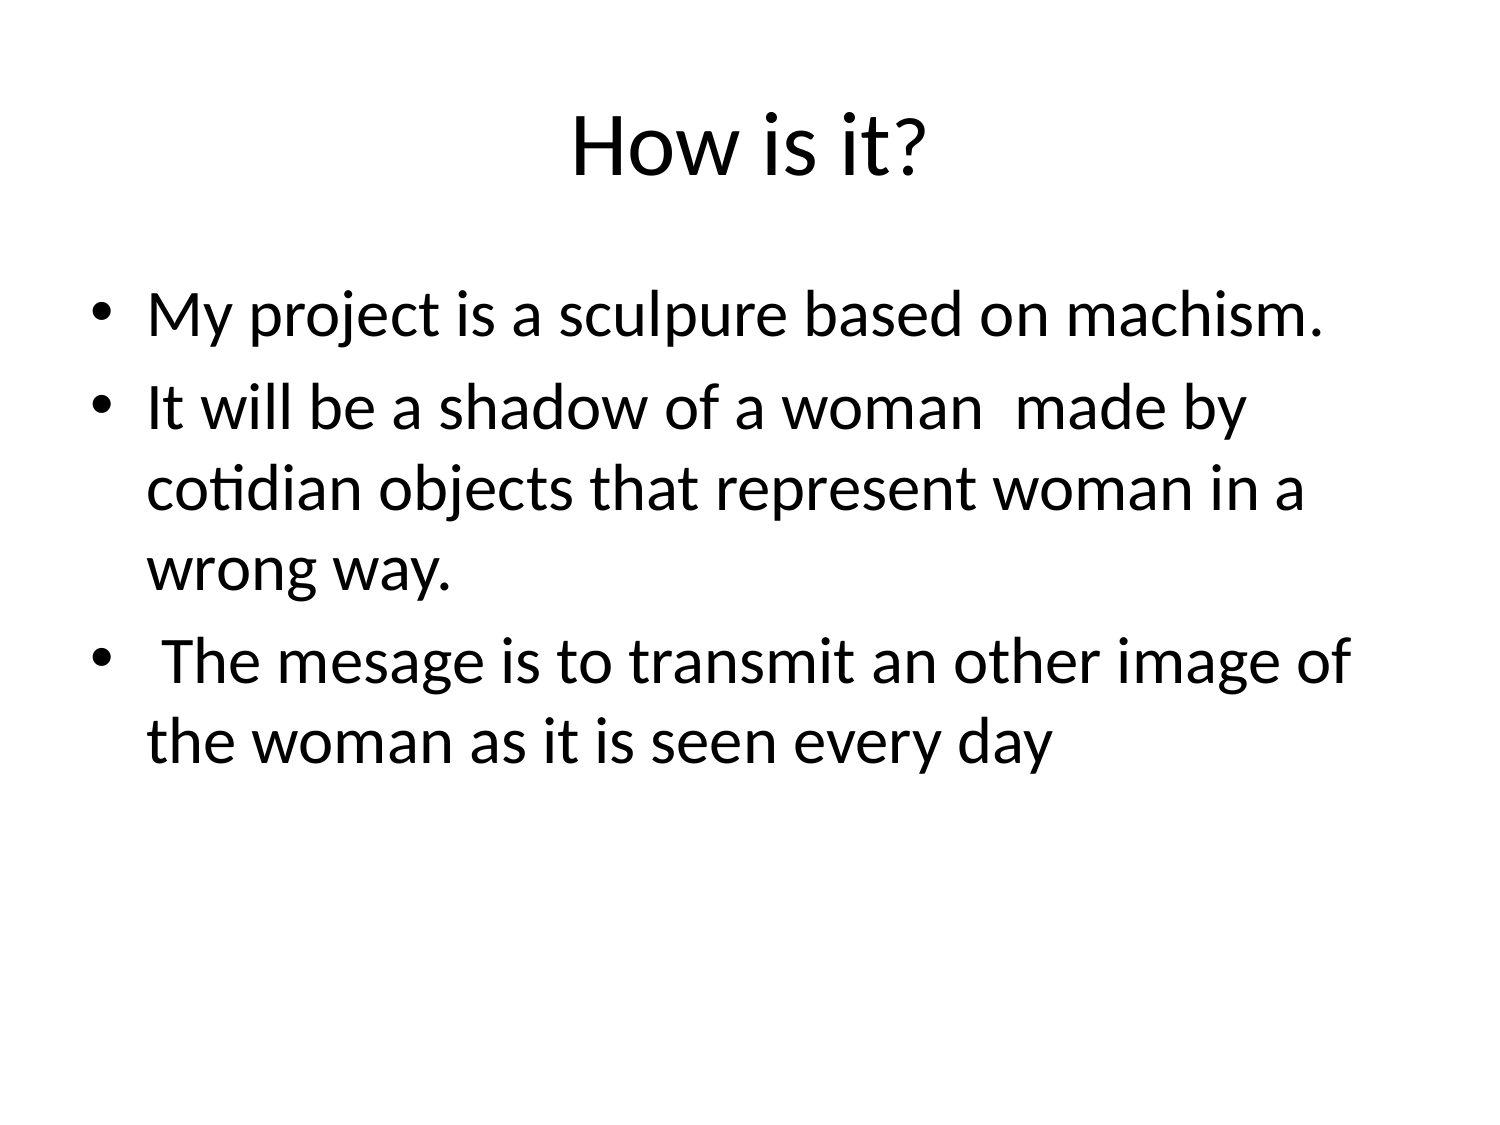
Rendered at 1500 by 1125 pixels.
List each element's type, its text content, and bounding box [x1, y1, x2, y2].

list My project is a sculpure based on machism. It will be a shadow of a woman made by cotidian objects that represent woman in a wrong way. The mesage is to transmit an other image of the woman as it is seen every day [75, 262, 1425, 1005]
title How is it? [75, 45, 1425, 233]
